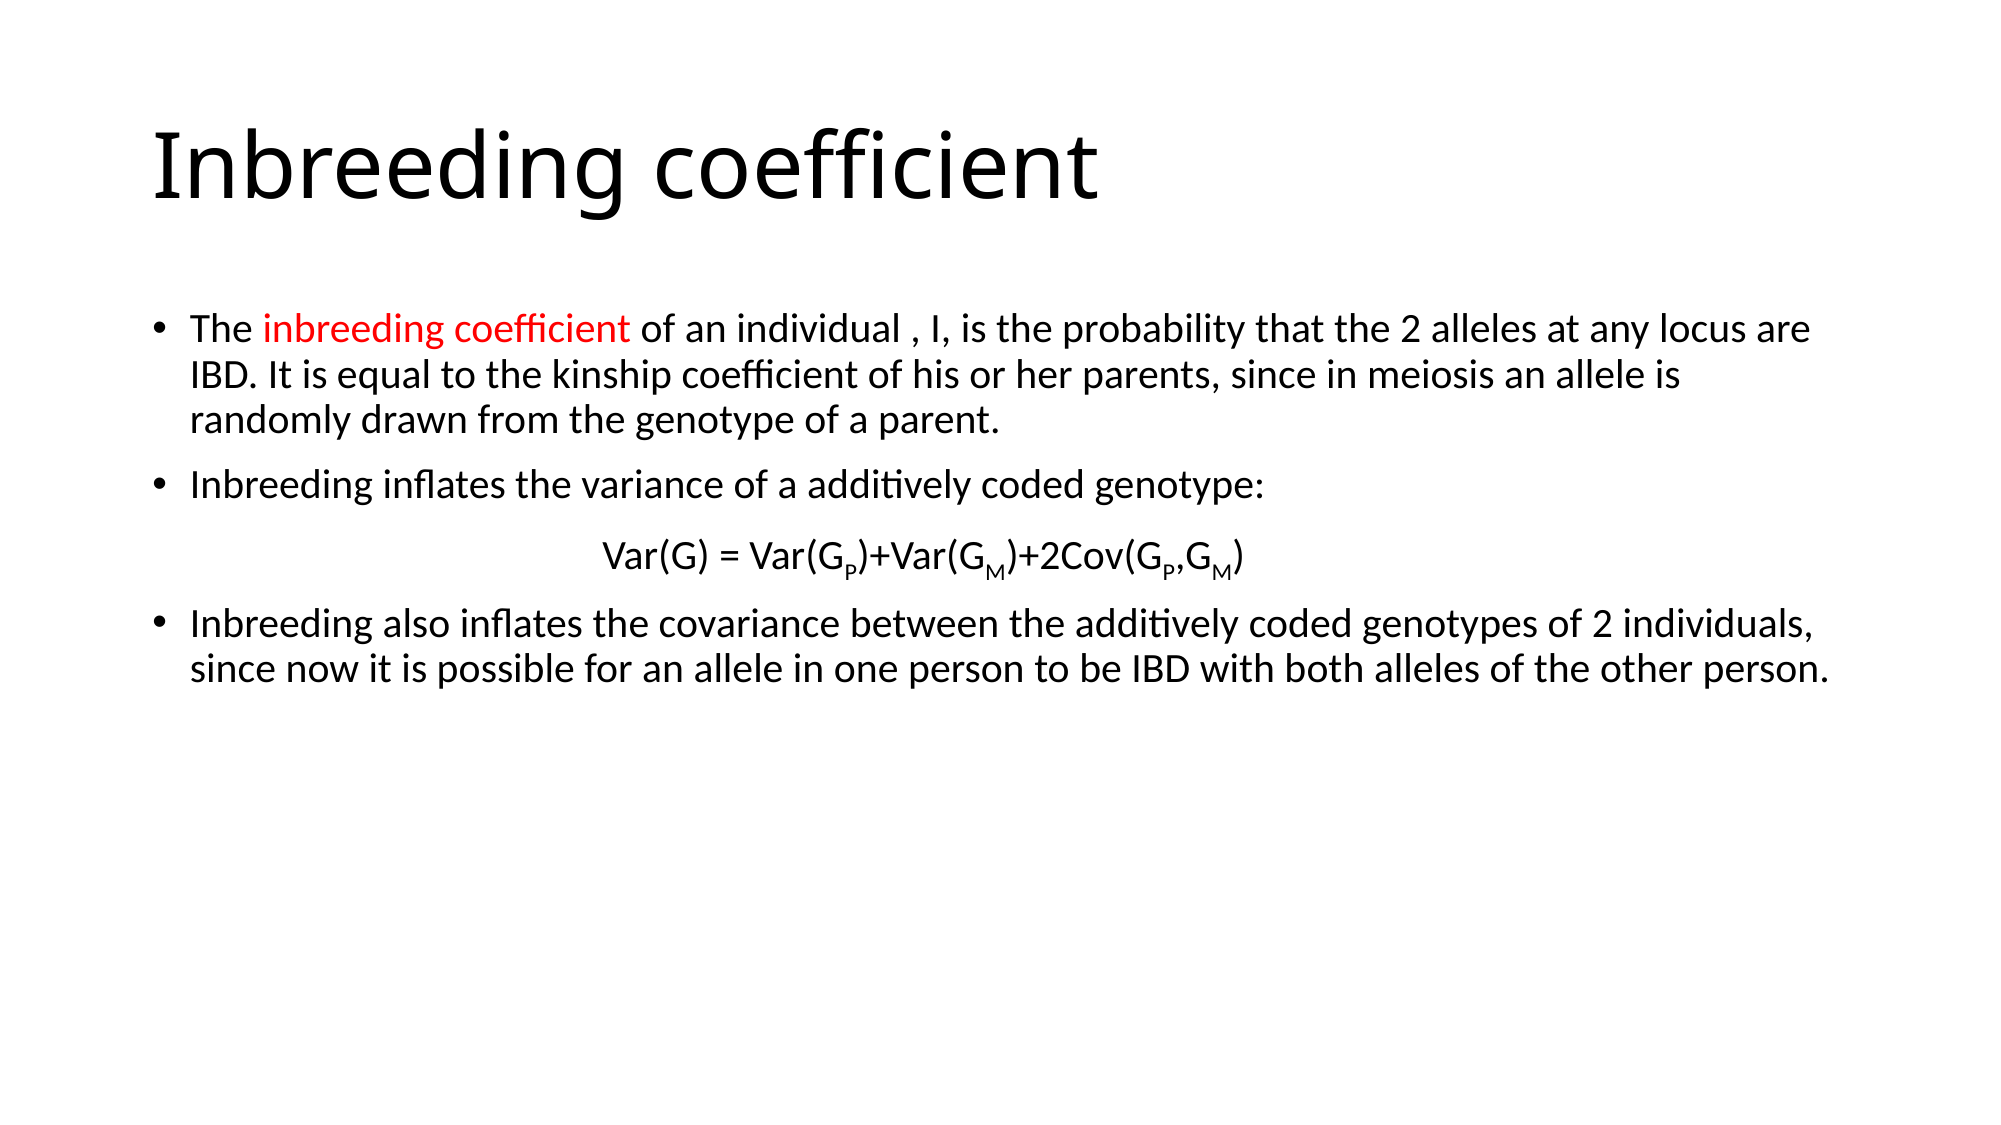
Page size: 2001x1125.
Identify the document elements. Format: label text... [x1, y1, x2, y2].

list The inbreeding coefficient of an individual , I, is the probability that the 2 alleles at any locus are IBD. It is equal to the kinship coefficient of his or her parents, since in meiosis an allele is randomly drawn from the genotype of a parent. Inbreeding inflates the variance of a additively coded genotype: Var(G) = Var(GP)+Var(GM)+2Cov(GP,GM) Inbreeding also inflates the covariance between the additively coded genotypes of 2 individuals, since now it is possible for an allele in one person to be IBD with both alleles of the other person. [137, 299, 1863, 1014]
title Inbreeding coefficient [137, 59, 1863, 278]
